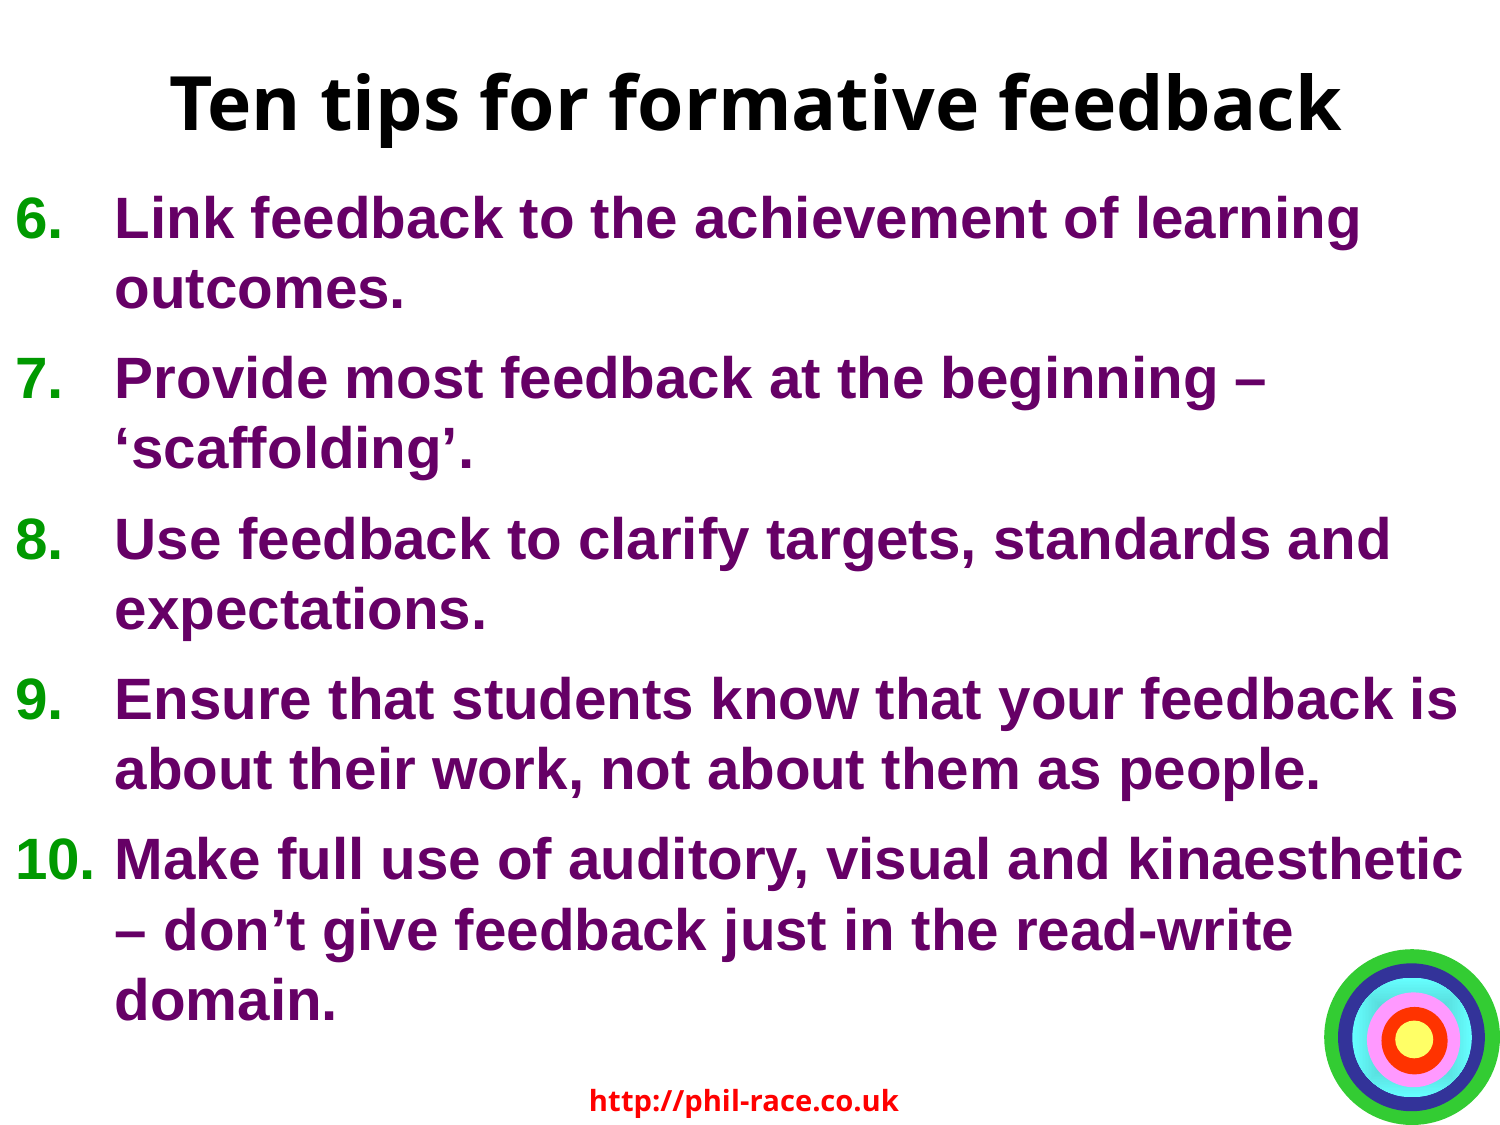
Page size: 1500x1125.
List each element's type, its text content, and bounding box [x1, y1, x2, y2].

text_box Link feedback to the achievement of learning outcomes. Provide most feedback at the beginning – ‘scaffolding’. Use feedback to clarify targets, standards and expectations. Ensure that students know that your feedback is about their work, not about them as people. Make full use of auditory, visual and kinaesthetic – don’t give feedback just in the read-write domain. [0, 172, 1500, 1125]
text_box Ten tips for formative feedback [41, 31, 1471, 185]
